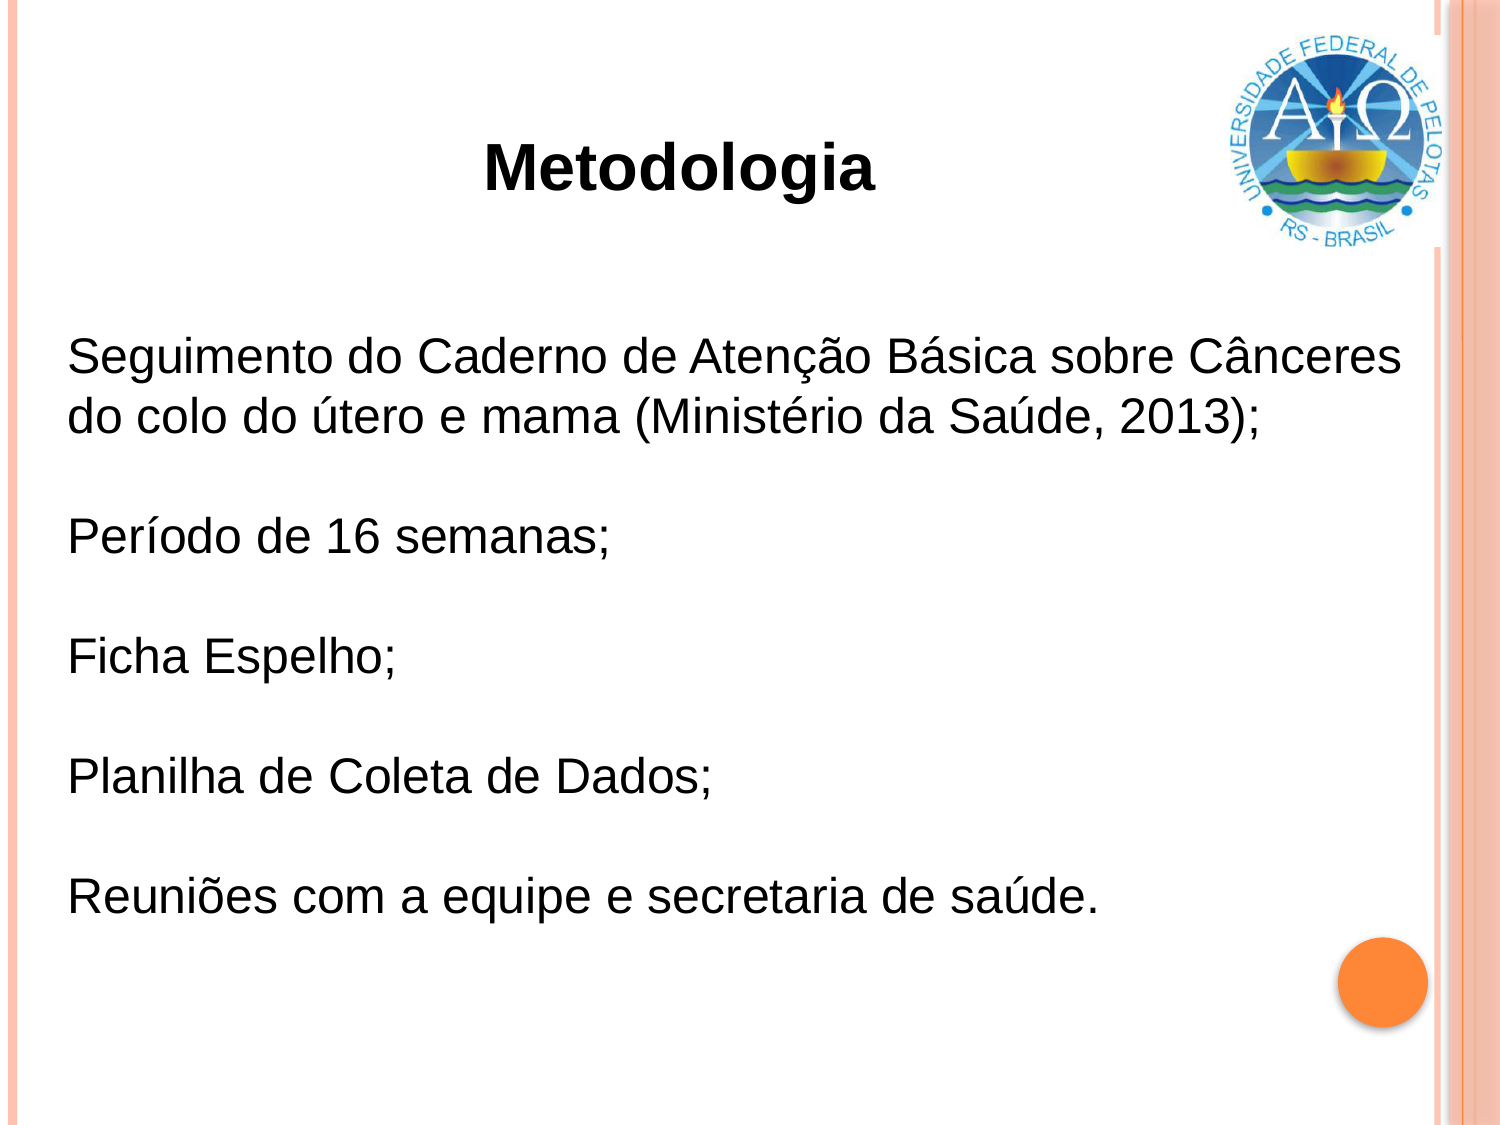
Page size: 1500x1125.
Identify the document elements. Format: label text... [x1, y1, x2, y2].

text_box Metodologia [468, 116, 891, 211]
text_box Seguimento do Caderno de Atenção Básica sobre Cânceres do colo do útero e mama (Ministério da Saúde, 2013); Período de 16 semanas; Ficha Espelho; Planilha de Coleta de Dados; Reuniões com a equipe e secretaria de saúde. [52, 316, 1433, 932]
picture [1229, 34, 1442, 248]
